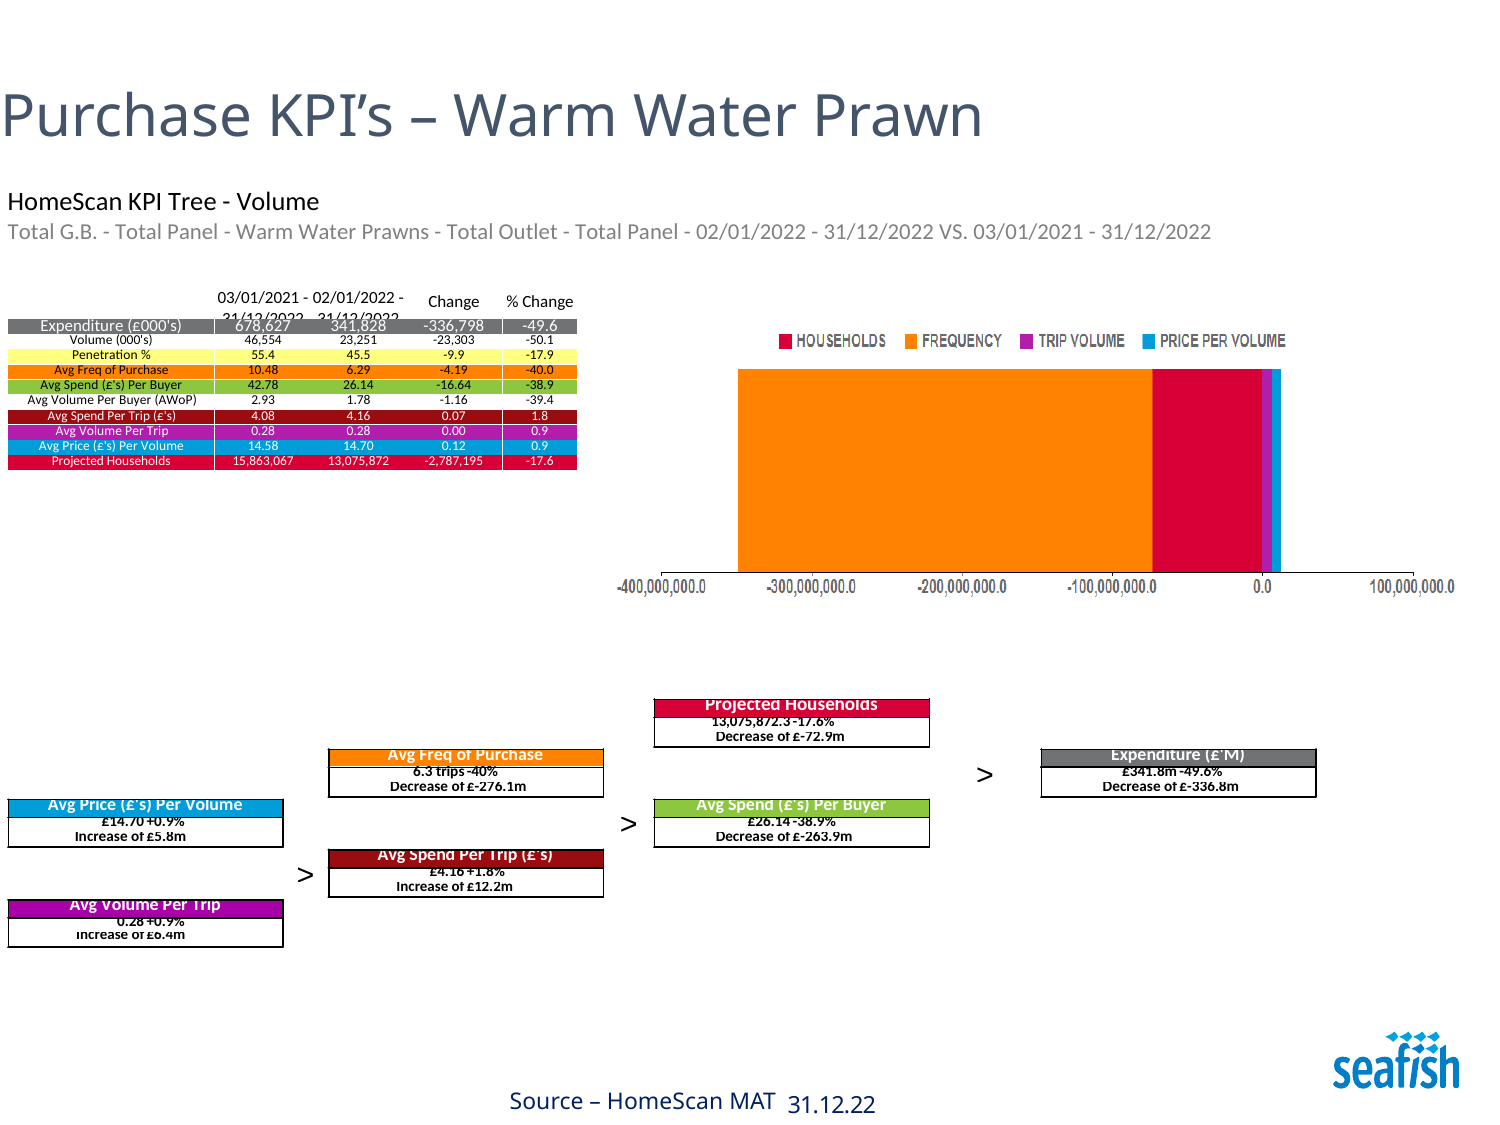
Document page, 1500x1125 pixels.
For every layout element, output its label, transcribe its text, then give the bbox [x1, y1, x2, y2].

picture [782, 1085, 1047, 1117]
picture [0, 137, 1500, 1031]
text_box Source – HomeScan MAT [349, 1073, 799, 1123]
text_box Purchase KPI’s – Warm Water Prawn [0, 78, 1500, 137]
